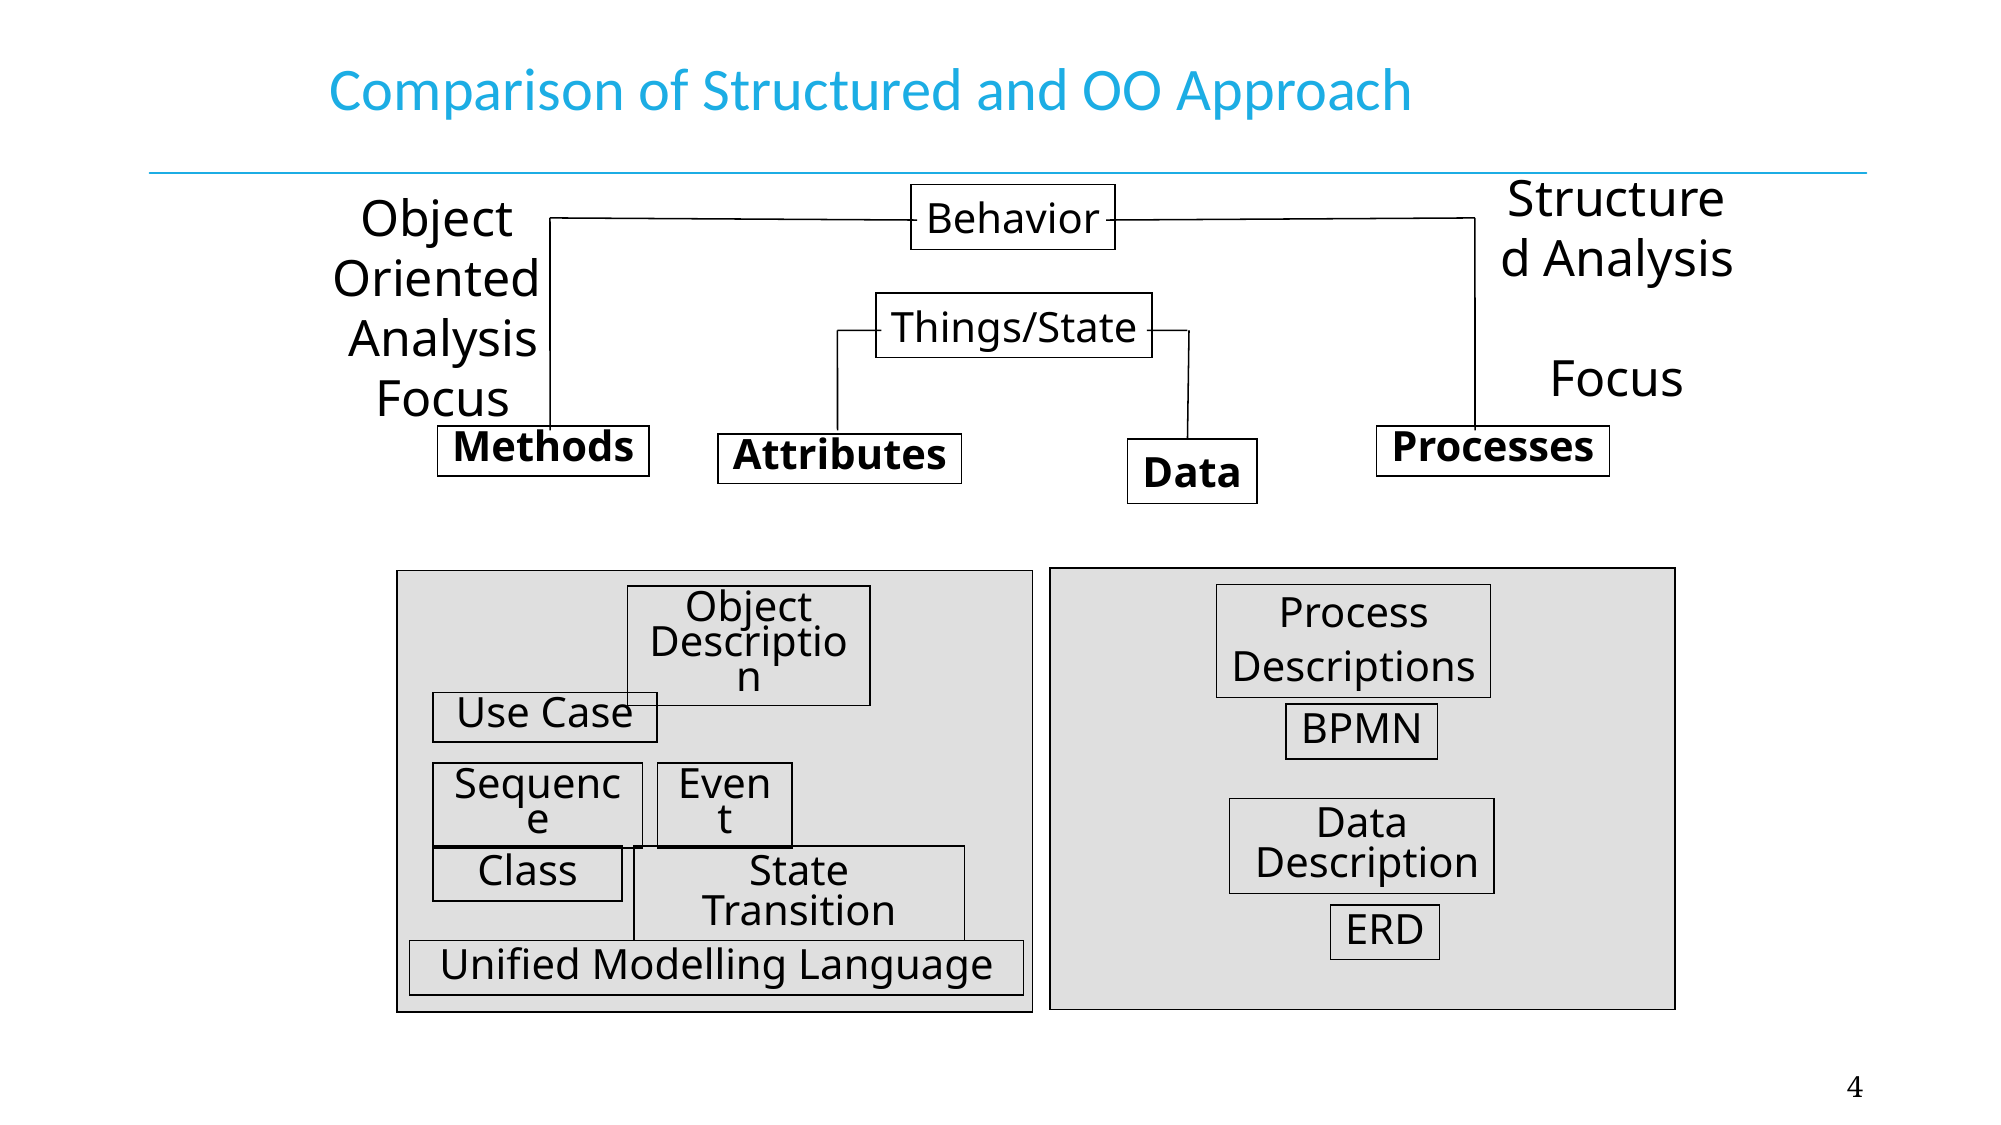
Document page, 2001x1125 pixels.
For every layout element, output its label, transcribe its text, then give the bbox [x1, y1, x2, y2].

text_box ERD [1330, 904, 1440, 960]
text_box Class [433, 848, 623, 901]
text_box Unified Modelling Language [409, 940, 1024, 996]
text_box [397, 570, 1033, 1012]
text_box Sequence [433, 763, 643, 848]
text_box Use Case [432, 692, 657, 743]
title Comparison of Structured and OO Approach [314, 42, 1665, 178]
text_box Data [1127, 438, 1257, 504]
text_box Processes [1376, 426, 1610, 476]
text_box Structured Analysis Focus [1484, 158, 1750, 414]
text_box Process Descriptions [1216, 584, 1491, 698]
slide_number 4 [1740, 1057, 1879, 1118]
text_box Data Description [1229, 798, 1495, 894]
text_box Behavior [911, 184, 1116, 250]
text_box [1050, 567, 1675, 1010]
text_box Things/State [876, 292, 1153, 358]
text_box Attributes [718, 434, 962, 484]
text_box Event [657, 763, 792, 846]
text_box Object Description [627, 586, 870, 706]
text_box State Transition [633, 846, 965, 940]
text_box BPMN [1285, 704, 1438, 759]
text_box Object Oriented Analysis Focus [317, 179, 569, 434]
text_box Methods [437, 426, 650, 476]
